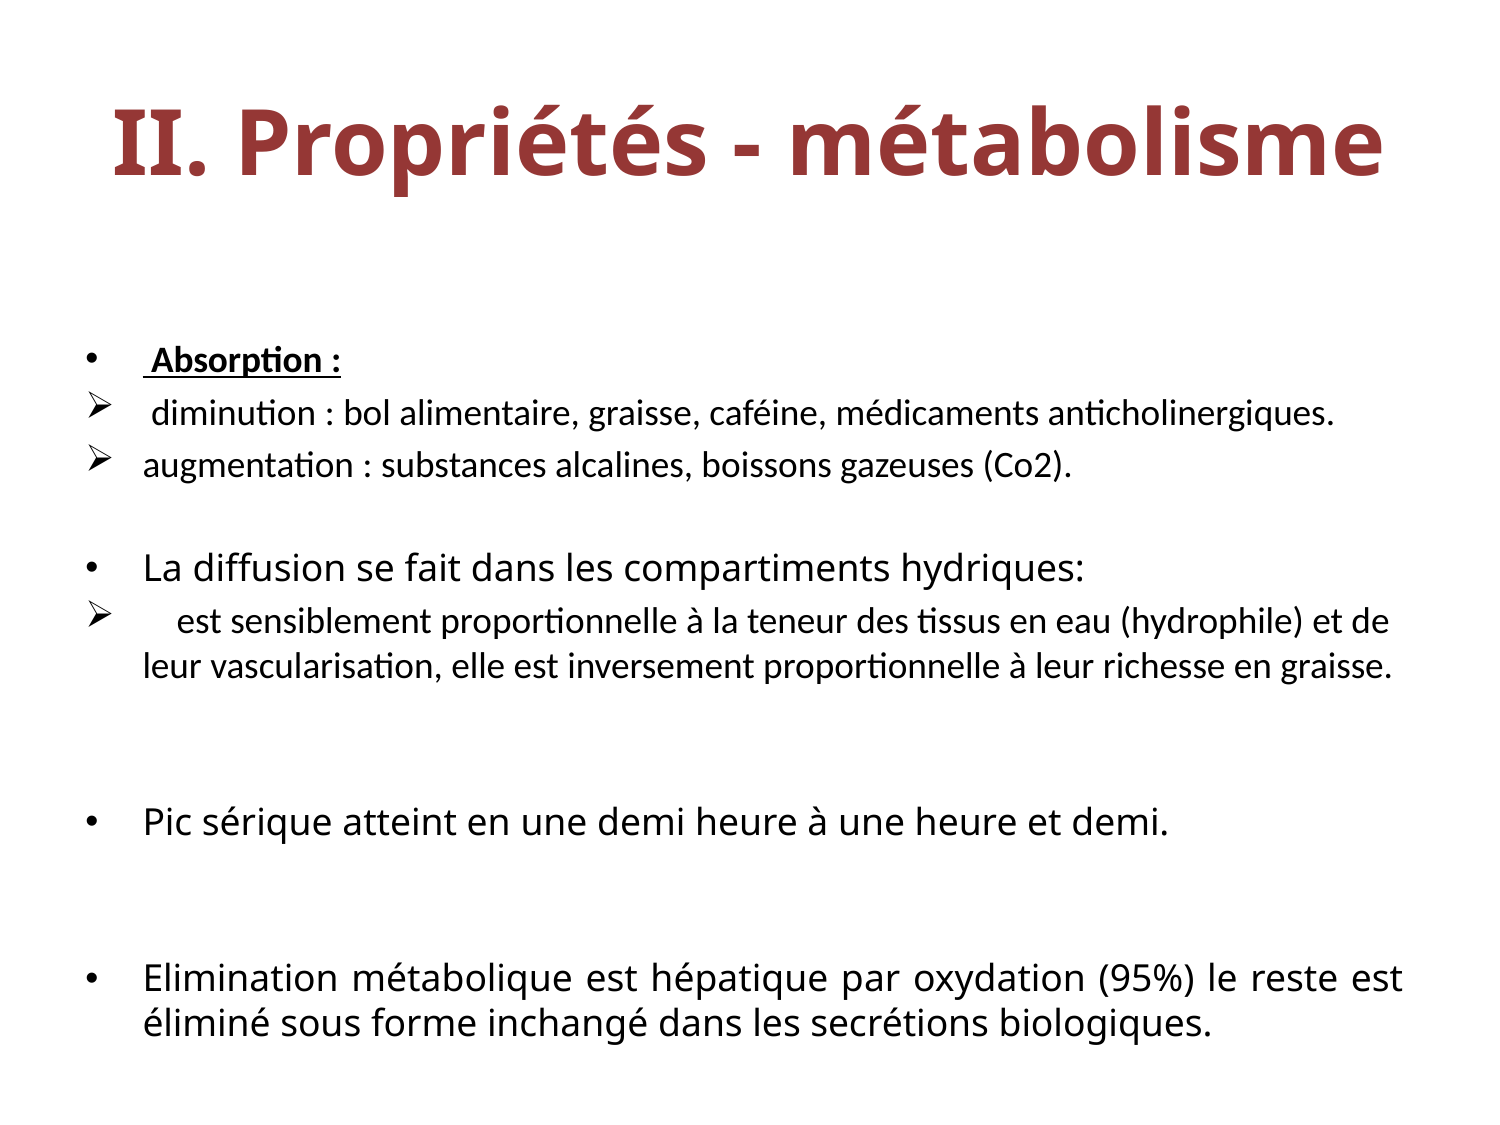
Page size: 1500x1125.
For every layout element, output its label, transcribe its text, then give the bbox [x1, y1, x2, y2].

title II. Propriétés - métabolisme [75, 45, 1425, 233]
list Absorption : diminution : bol alimentaire, graisse, caféine, médicaments anticholinergiques. augmentation : substances alcalines, boissons gazeuses (Co2). La diffusion se fait dans les compartiments hydriques: est sensiblement proportionnelle à la teneur des tissus en eau (hydrophile) et de leur vascularisation, elle est inversement proportionnelle à leur richesse en graisse. Pic sérique atteint en une demi heure à une heure et demi. Elimination métabolique est hépatique par oxydation (95%) le reste est éliminé sous forme inchangé dans les secrétions biologiques. [70, 328, 1421, 1071]
